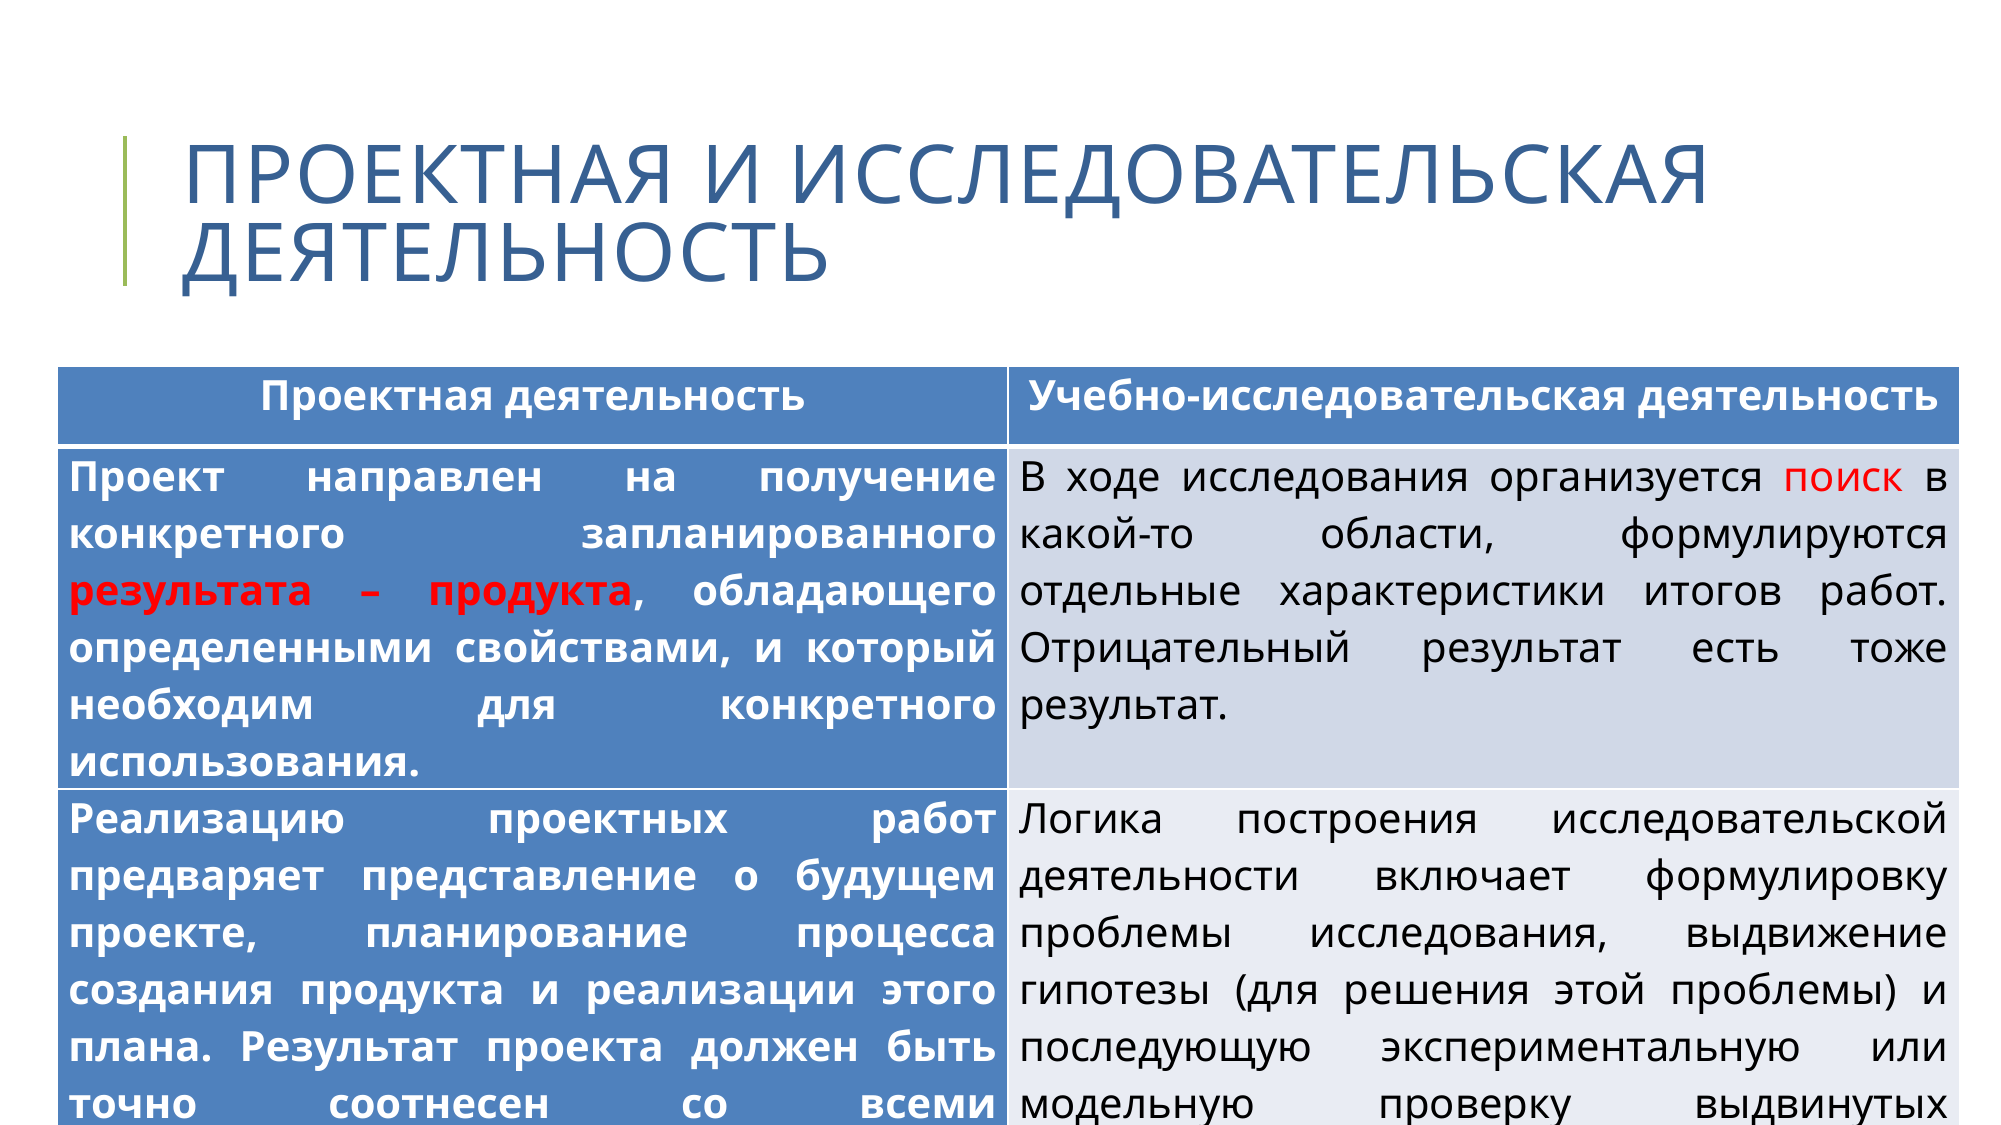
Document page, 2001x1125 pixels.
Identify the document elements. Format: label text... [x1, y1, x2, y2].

table_header Проектная деятельность [58, 367, 1007, 444]
table_header Учебно-исследовательская деятельность [1009, 367, 1959, 444]
title Проектная и исследовательская деятельность [168, 96, 1763, 342]
table_cell Логика построения исследовательской деятельности включает формулировку проблемы исследования, выдвижение гипотезы (для решения этой проблемы) и последующую экспериментальную или модельную проверку выдвинутых предположений. [1009, 790, 1959, 1125]
table_cell Проект направлен на получение конкретного запланированного результата – продукта, обладающего определенными свойствами, и который необходим для конкретного использования. [58, 449, 1007, 788]
table_cell Реализацию проектных работ предваряет представление о будущем проекте, планирование процесса создания продукта и реализации этого плана. Результат проекта должен быть точно соотнесен со всеми характеристиками, сформулированными в его замысле. [58, 790, 1007, 1125]
table_cell В ходе исследования организуется поиск в какой-то области, формулируются отдельные характеристики итогов работ. Отрицательный результат есть тоже результат. [1009, 449, 1959, 788]
